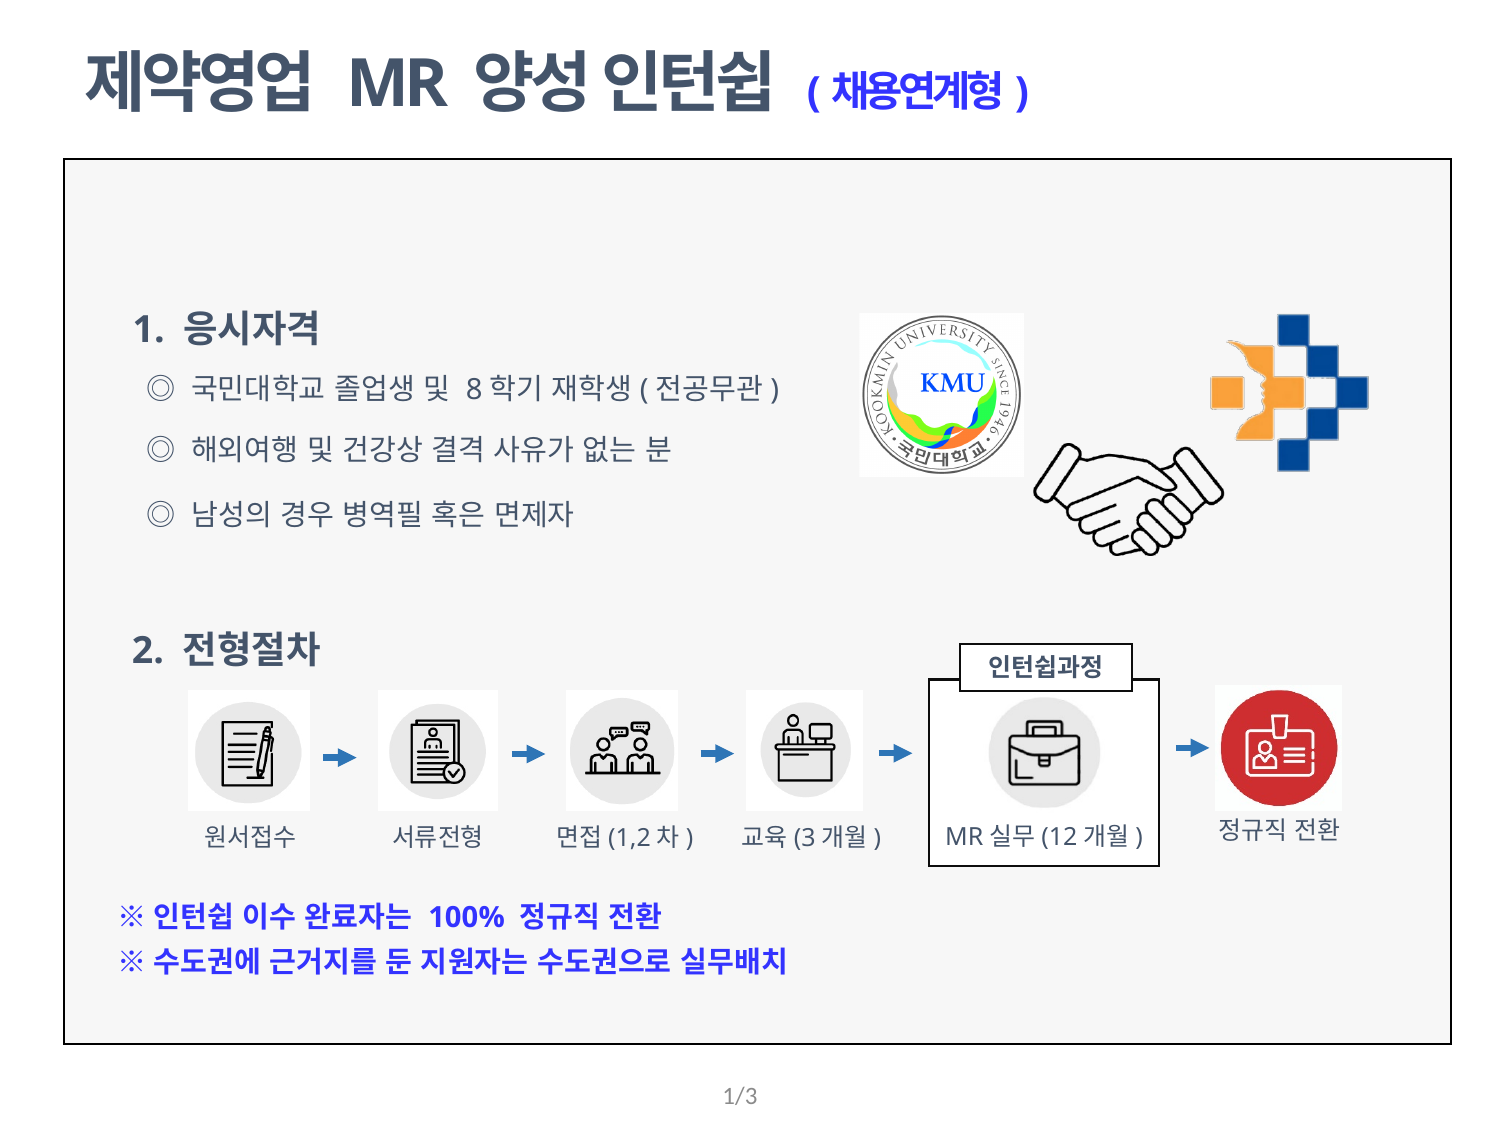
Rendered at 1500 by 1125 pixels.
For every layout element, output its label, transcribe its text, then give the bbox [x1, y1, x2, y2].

picture [746, 690, 863, 811]
text_box [928, 678, 1160, 867]
slide_number 1/3 [571, 1065, 909, 1125]
text_box [63, 158, 1452, 1045]
text_box ◎ 국민대학교 졸업생 및 8학기 재학생(전공무관) [125, 370, 859, 406]
picture [1214, 685, 1342, 811]
text_box ※수도권에 근거지를 둔 지원자는 수도권으로 실무배치 [102, 943, 1251, 979]
text_box MR실무(12개월) [929, 820, 1159, 851]
text_box 정규직 전환 [1194, 814, 1364, 845]
picture [983, 692, 1105, 813]
picture [566, 690, 678, 811]
text_box 서류전형 [360, 821, 517, 852]
text_box [959, 643, 1133, 692]
text_box 인턴쉽과정 [969, 651, 1122, 682]
text_box 교육(3개월) [706, 821, 917, 852]
text_box 2. 전형절차 [117, 626, 380, 672]
text_box 면접(1,2차) [539, 821, 706, 852]
text_box ◎ 해외여행 및 건강상 결격 사유가 없는 분 [125, 431, 719, 467]
text_box ◎ 남성의 경우 병역필 혹은 면제자 [125, 496, 720, 532]
picture [859, 313, 1024, 477]
picture [188, 690, 310, 811]
text_box 1. 응시자격 [117, 305, 369, 351]
text_box 원서접수 [172, 821, 329, 852]
text_box ※인턴쉽 이수 완료자는 100% 정규직 전환 [102, 898, 1391, 934]
picture [378, 690, 498, 811]
picture [1029, 298, 1379, 564]
text_box 제약영업 MR 양성 인턴쉽 (채용연계형) [69, 39, 1456, 200]
